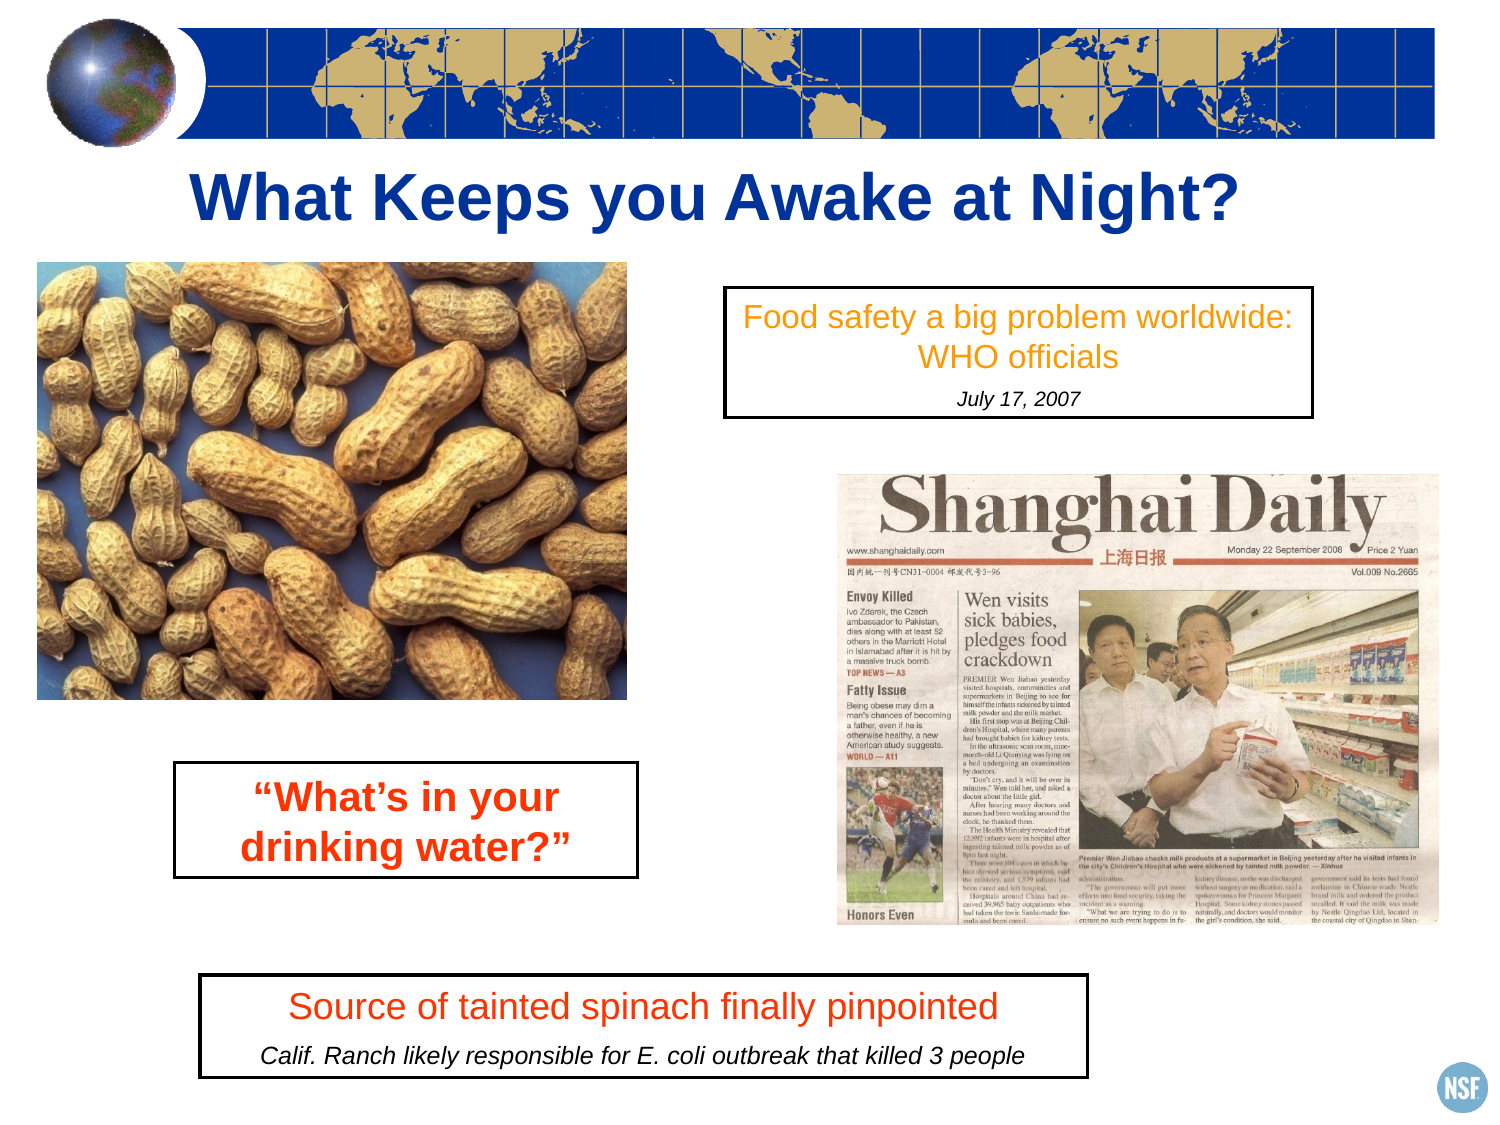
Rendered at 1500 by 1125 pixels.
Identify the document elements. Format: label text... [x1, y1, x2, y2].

title What Keeps you Awake at Night? [174, 149, 1401, 238]
picture [837, 474, 1439, 926]
picture [42, 14, 190, 151]
text_box “What’s in your drinking water?” [174, 762, 638, 878]
text_box Food safety a big problem worldwide: WHO officials July 17, 2007 [724, 287, 1313, 418]
text_box Source of tainted spinach finally pinpointed Calif. Ranch likely responsible for E. coli outbreak that killed 3 people [199, 975, 1088, 1078]
picture [37, 262, 627, 701]
